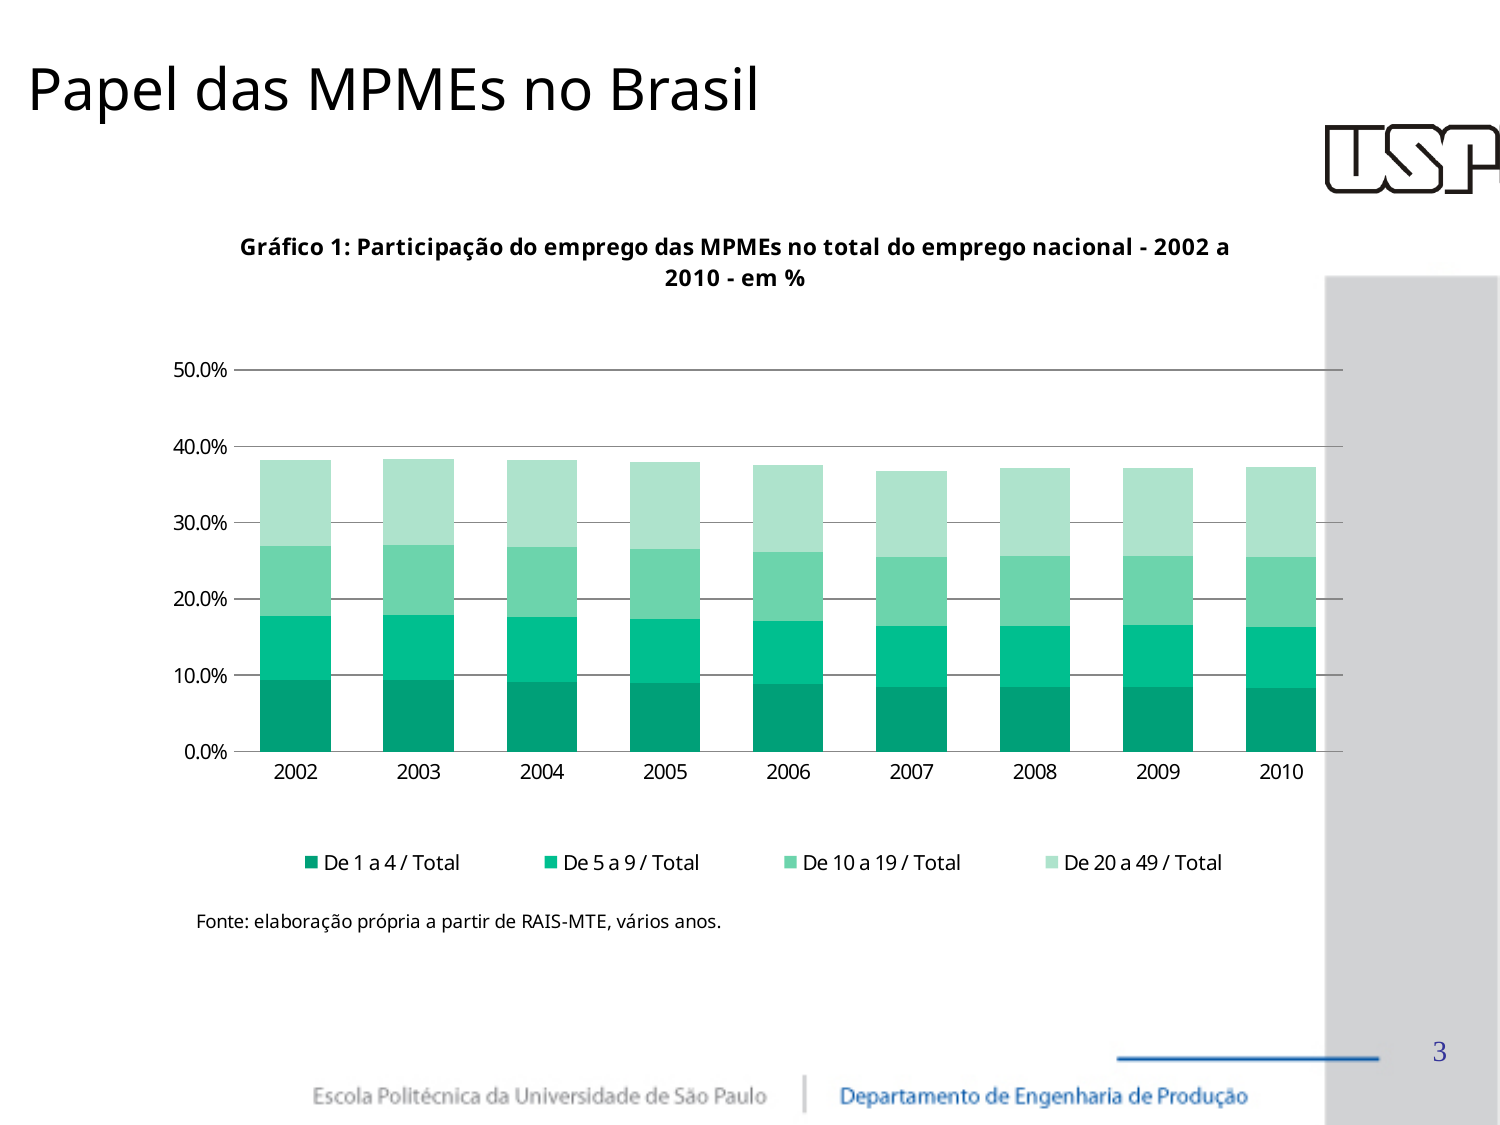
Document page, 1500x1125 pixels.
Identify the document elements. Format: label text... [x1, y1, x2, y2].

slide_number 3 [1387, 1024, 1463, 1104]
picture [312, 263, 1500, 1125]
title Papel das MPMEs no Brasil [12, 12, 1351, 163]
picture [312, 124, 1500, 199]
chart [62, 199, 1388, 963]
